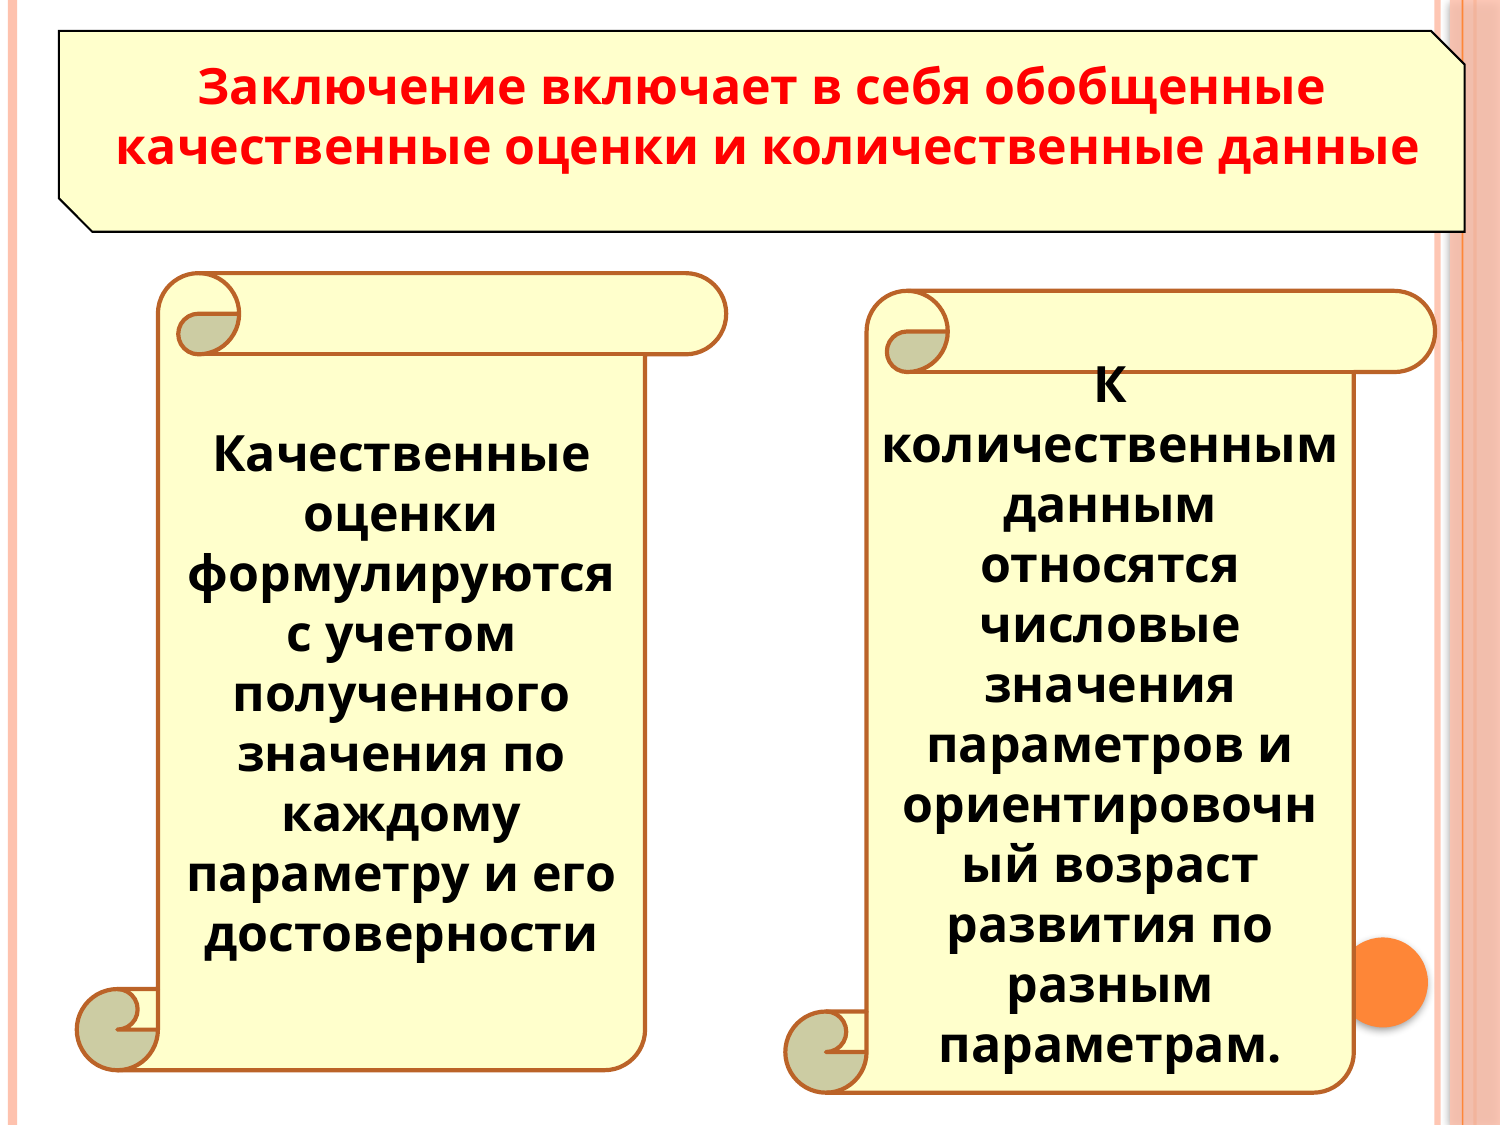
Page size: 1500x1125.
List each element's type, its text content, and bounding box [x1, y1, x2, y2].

text_box К количественным данным относятся числовые значения параметров и ориентировочный возраст развития по разным параметрам. [783, 288, 1438, 1095]
text_box Заключение включает в себя обобщенные качественные оценки и количественные данные [58, 30, 1465, 232]
text_box Качественные оценки формулируются с учетом полученного значения по каждому параметру и его достоверности [74, 271, 729, 1073]
